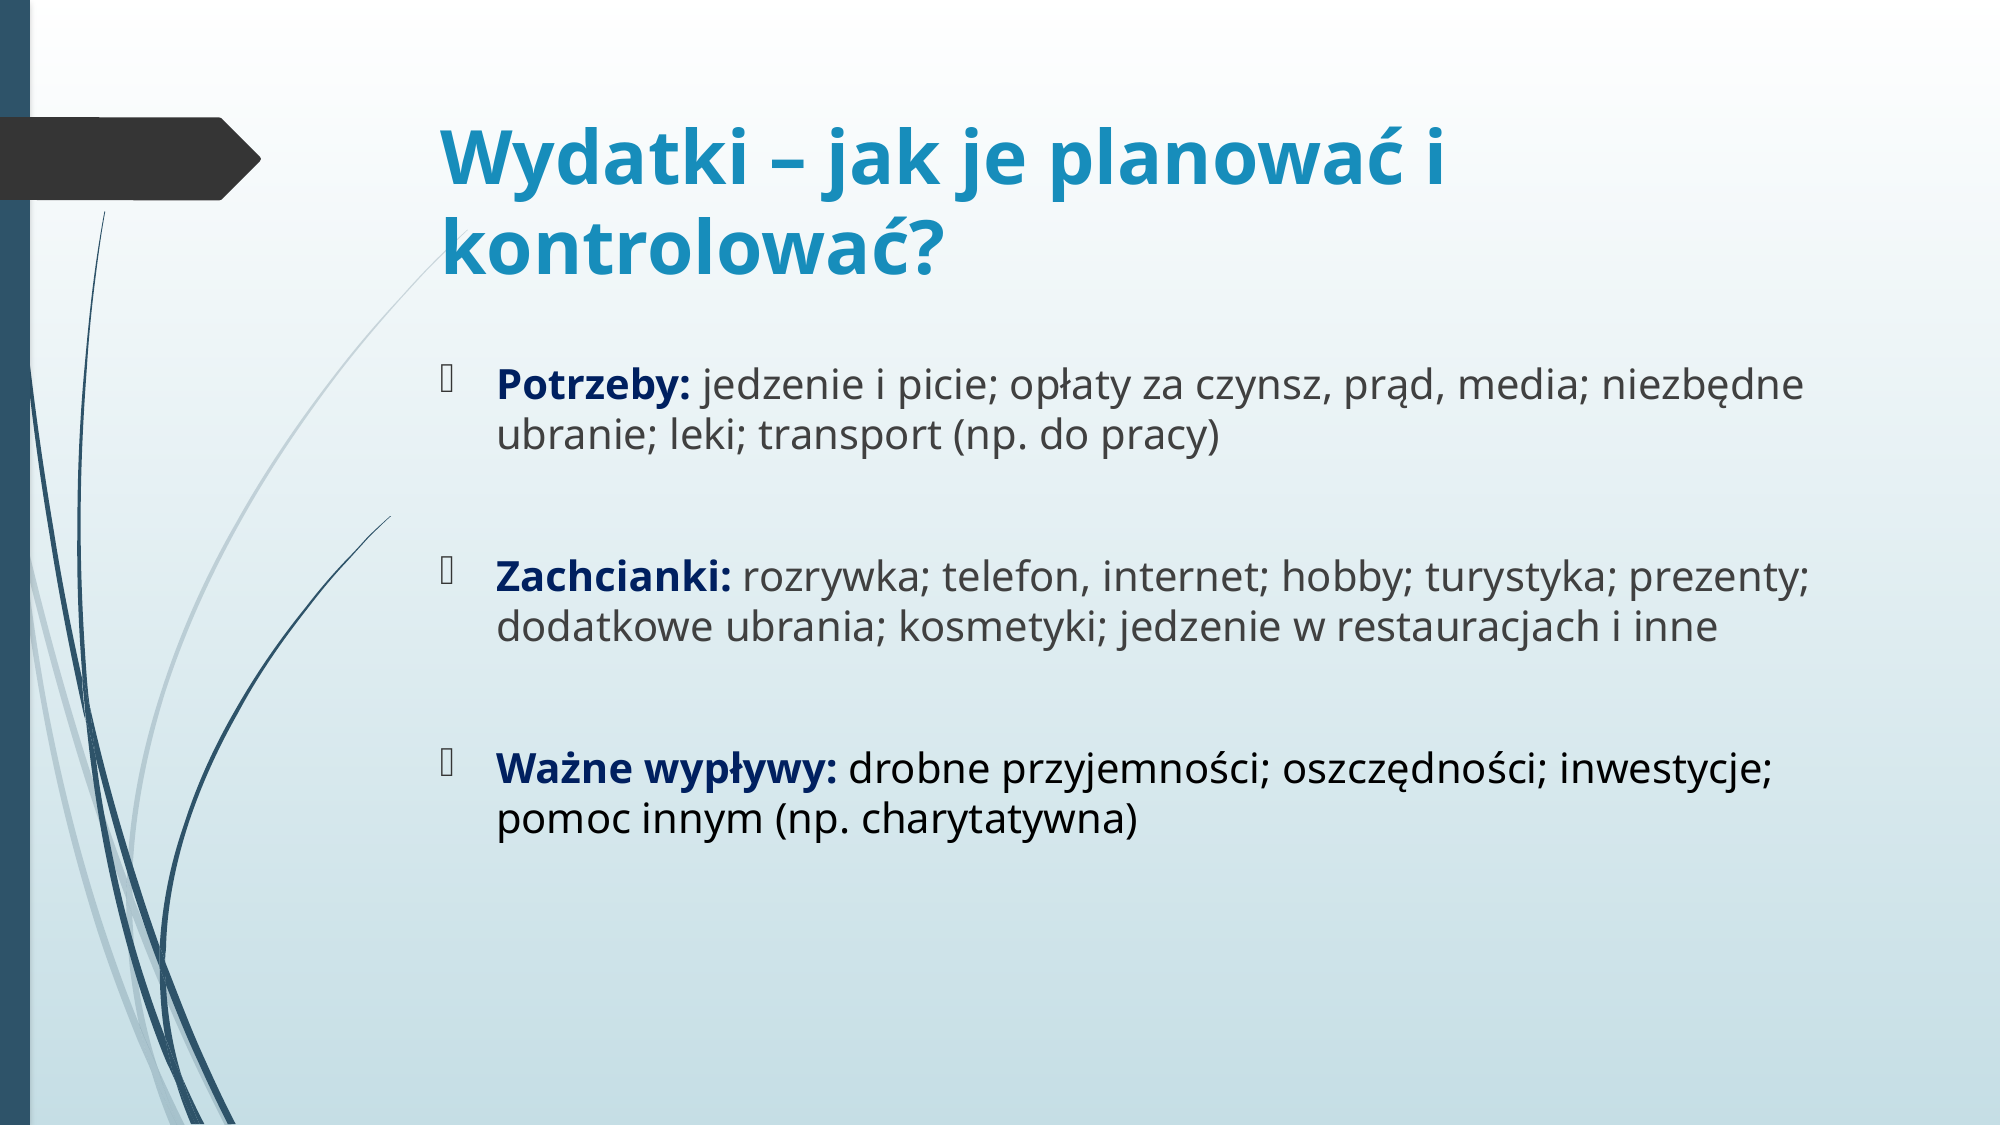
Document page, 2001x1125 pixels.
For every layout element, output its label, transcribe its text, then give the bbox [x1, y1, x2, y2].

title Wydatki – jak je planować i kontrolować? [425, 102, 1888, 313]
list Potrzeby: jedzenie i picie; opłaty za czynsz, prąd, media; niezbędne ubranie; leki; transport (np. do pracy) Zachcianki: rozrywka; telefon, internet; hobby; turystyka; prezenty; dodatkowe ubrania; kosmetyki; jedzenie w restauracjach i inne Ważne wypływy: drobne przyjemności; oszczędności; inwestycje; pomoc innym (np. charytatywna) [424, 350, 1888, 970]
